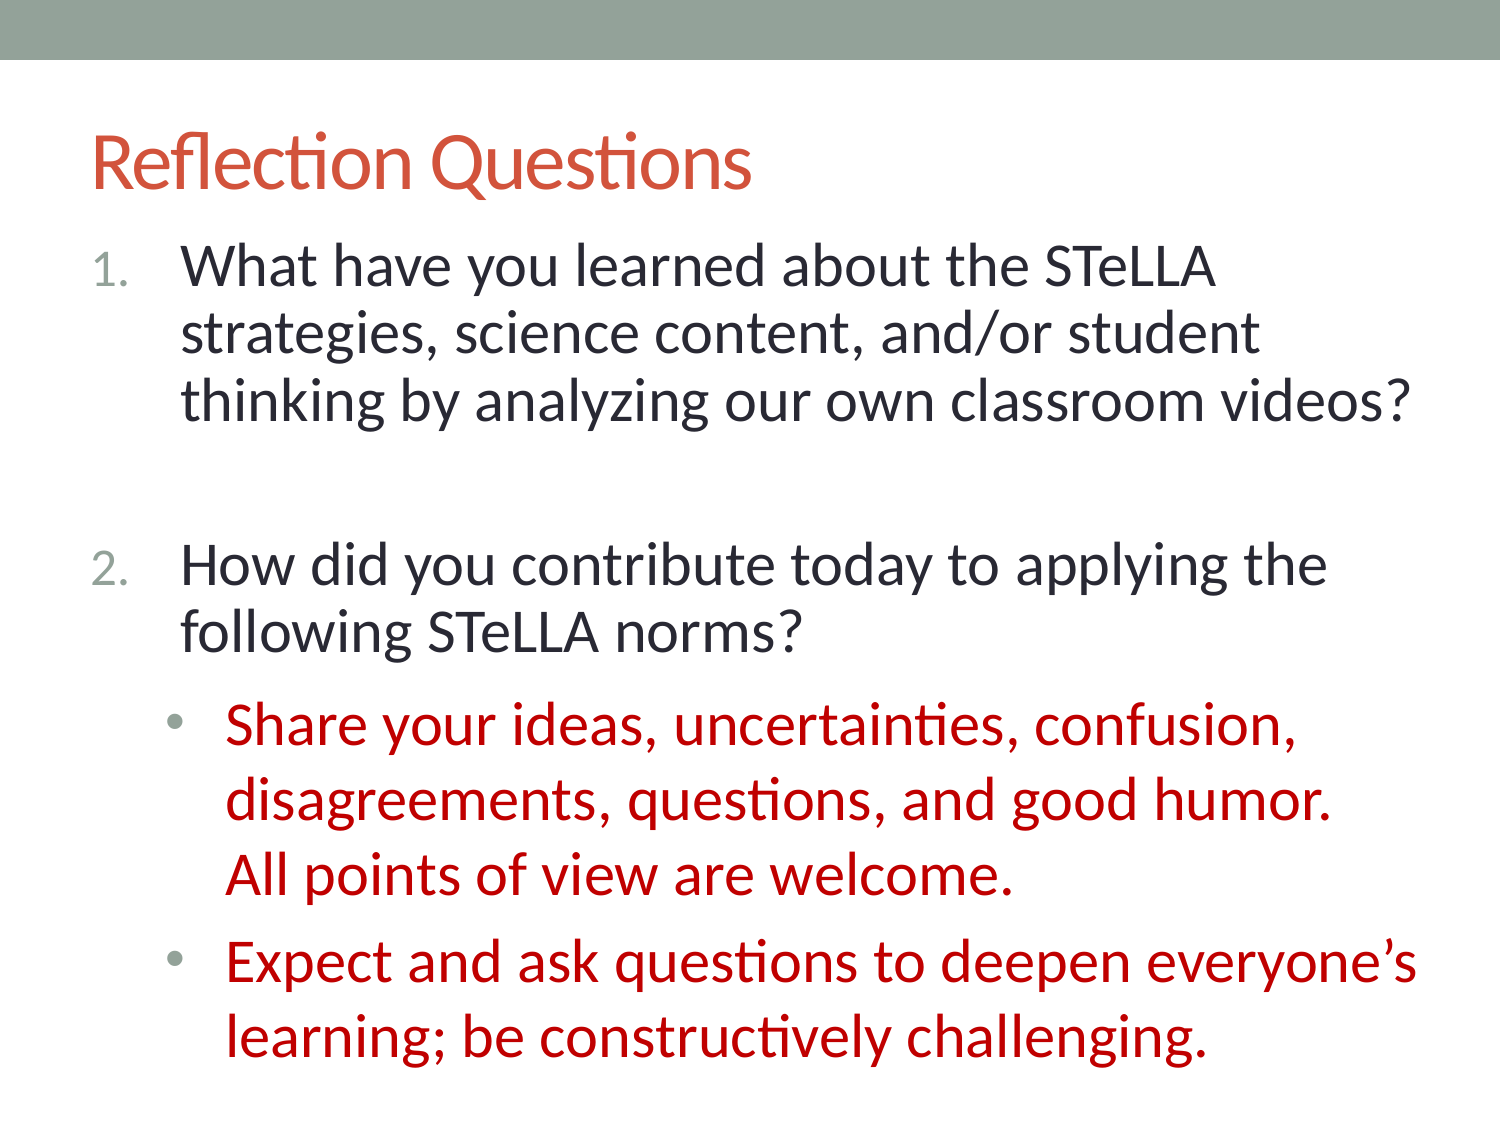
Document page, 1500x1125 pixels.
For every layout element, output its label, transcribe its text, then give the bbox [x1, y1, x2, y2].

list What have you learned about the STeLLA strategies, science content, and/or student thinking by analyzing our own classroom videos? How did you contribute today to applying the following STeLLA norms? Share your ideas, uncertainties, confusion, disagreements, questions, and good humor. All points of view are welcome. Expect and ask questions to deepen everyone’s learning; be constructively challenging. [75, 224, 1438, 1100]
title Reflection Questions [75, 75, 1425, 224]
